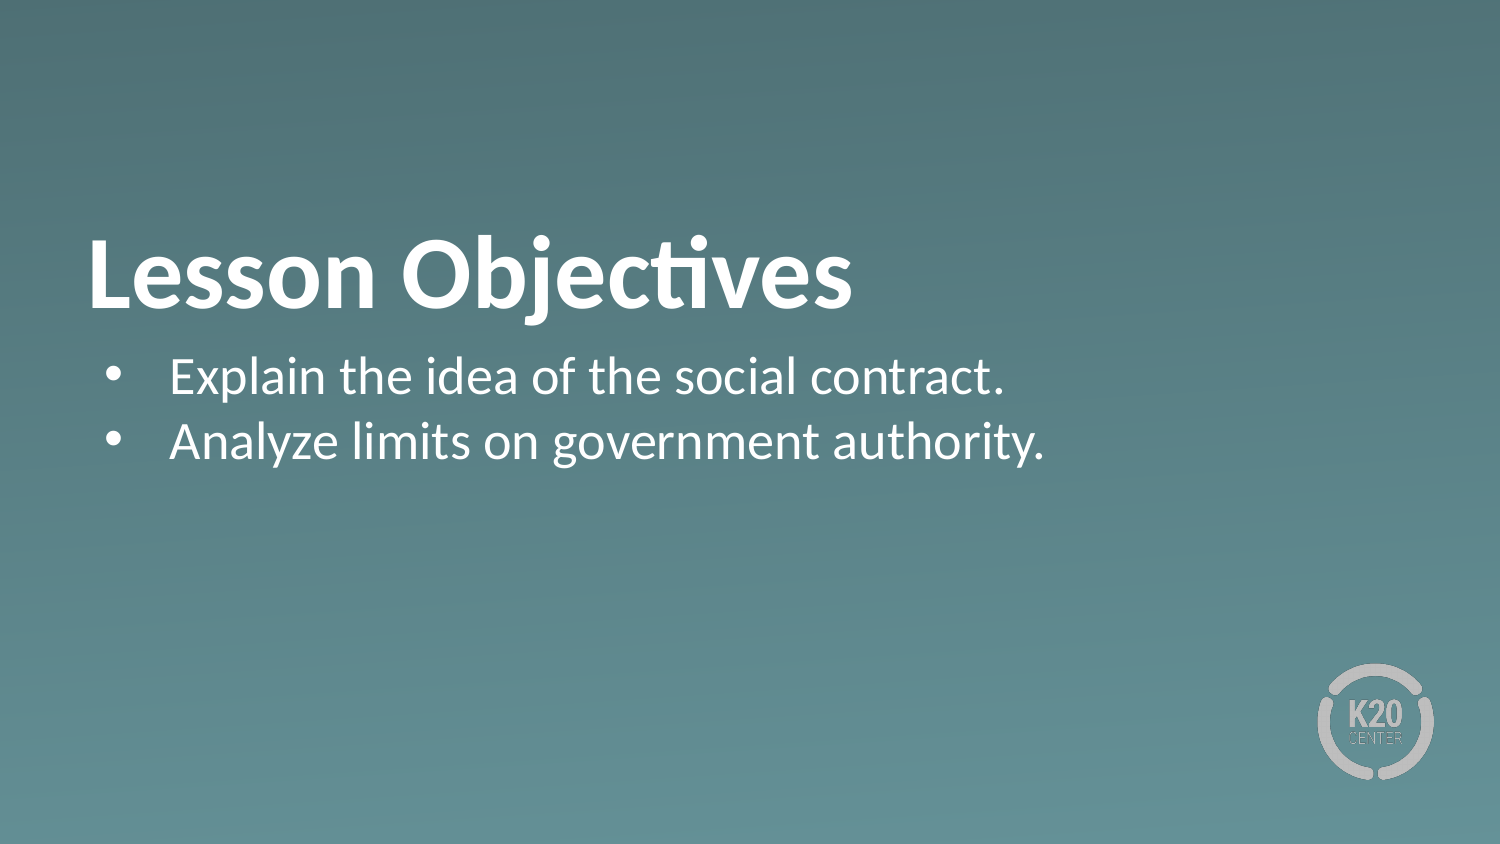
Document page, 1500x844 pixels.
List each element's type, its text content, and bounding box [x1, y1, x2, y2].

title Lesson Objectives [86, 161, 966, 330]
picture [1300, 646, 1451, 797]
list Explain the idea of the social contract. Analyze limits on government authority. [86, 332, 1362, 519]
